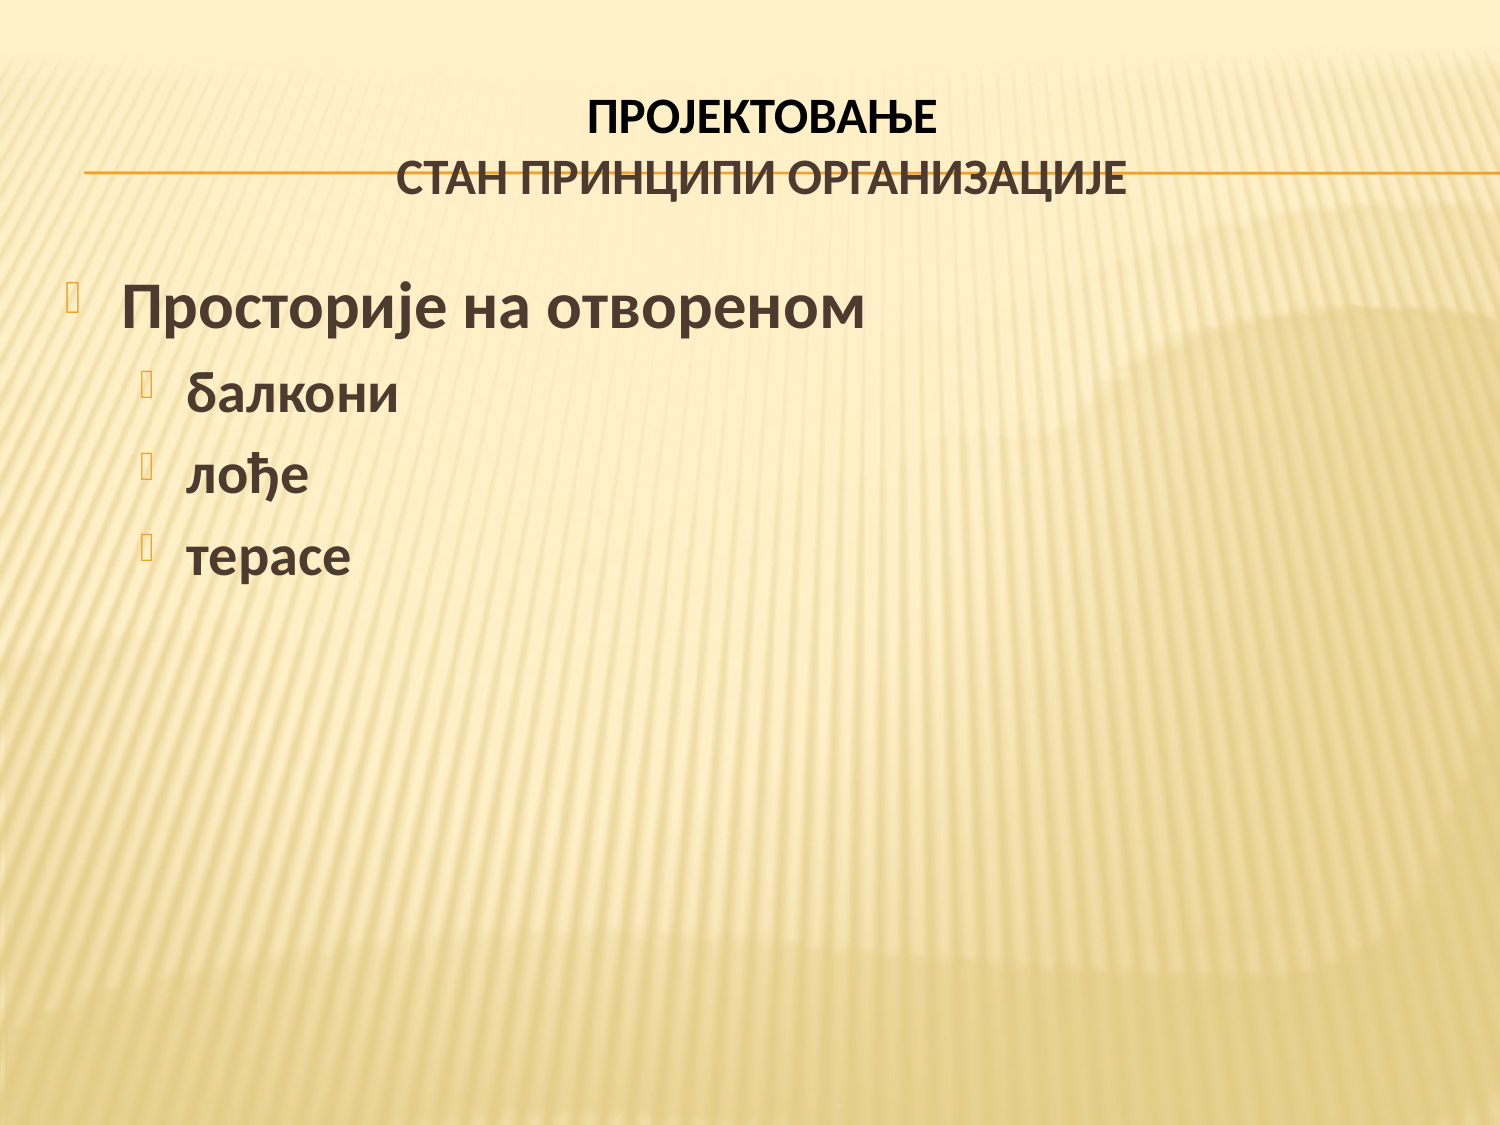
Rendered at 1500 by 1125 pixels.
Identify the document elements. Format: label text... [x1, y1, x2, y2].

list Просторије на отвореном балкони лође терасе [50, 254, 1475, 998]
title ПРОЈЕКТОВАЊЕ СТАН ПРИНЦИПИ ОРГАНИЗАЦИЈЕ [50, 75, 1475, 213]
